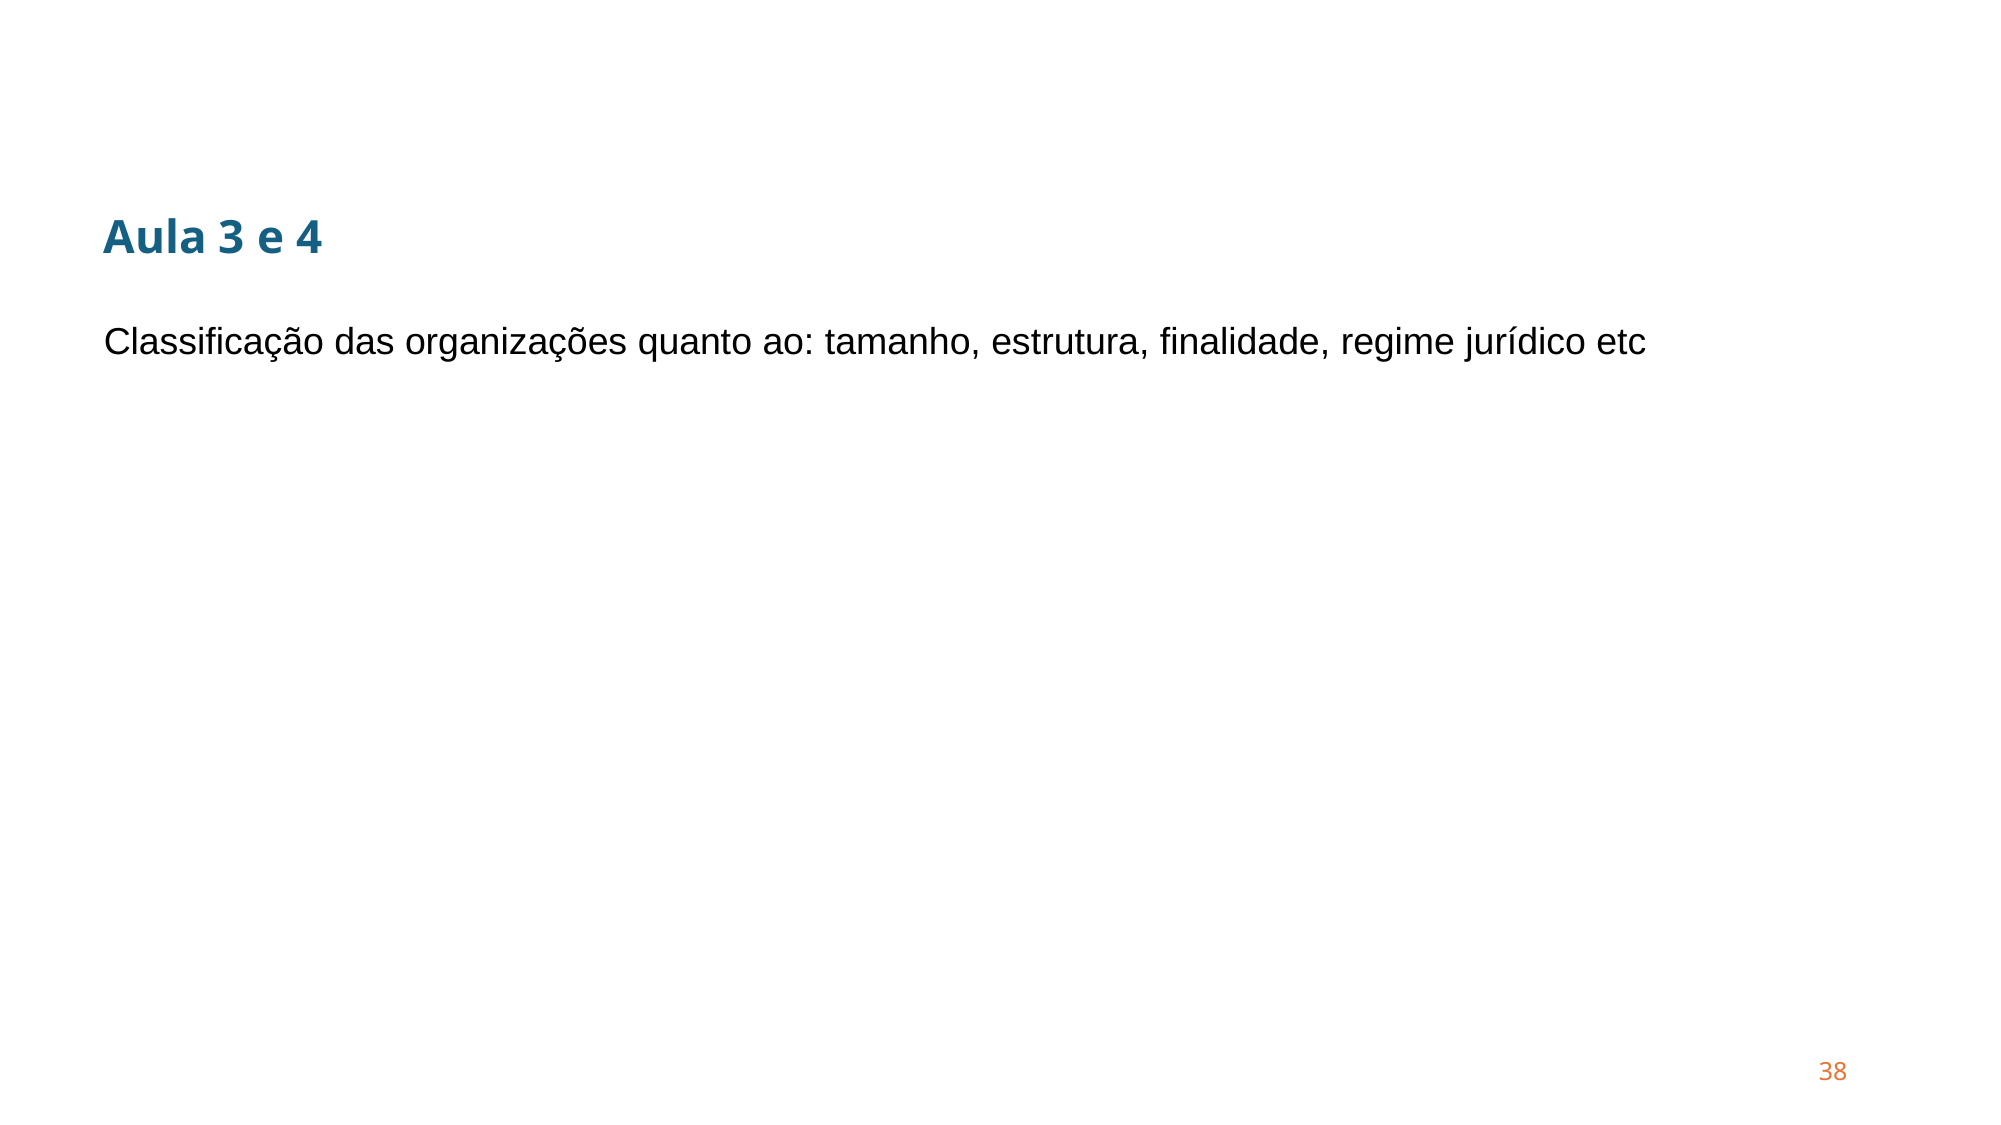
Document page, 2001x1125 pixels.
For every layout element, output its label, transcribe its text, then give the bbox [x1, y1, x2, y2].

slide_number 38 [1412, 1042, 1863, 1103]
text_box Aula 3 e 4 Classificação das organizações quanto ao: tamanho, estrutura, finalidade, regime jurídico etc [88, 200, 1912, 620]
